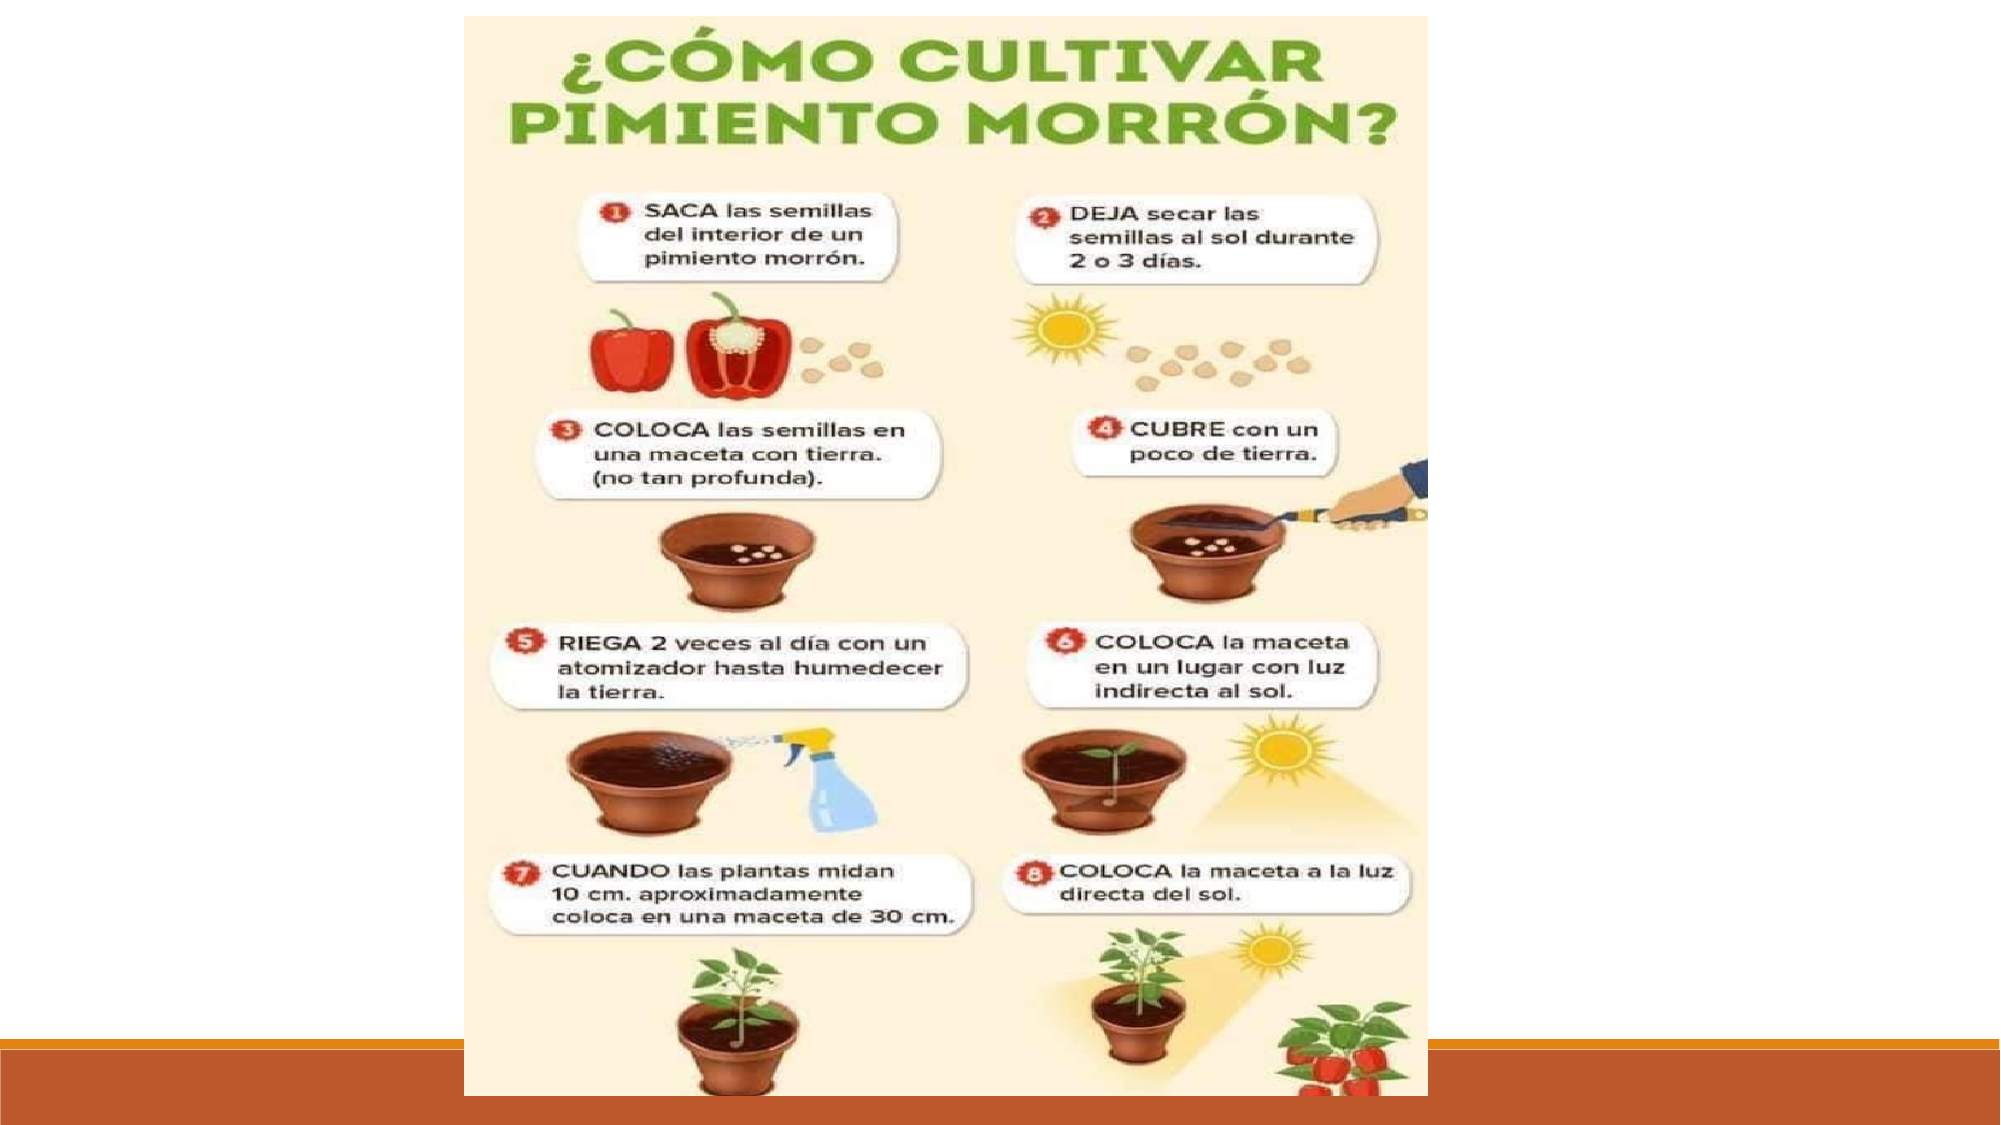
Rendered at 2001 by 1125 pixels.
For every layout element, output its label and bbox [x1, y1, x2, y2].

picture [463, 16, 1428, 1097]
